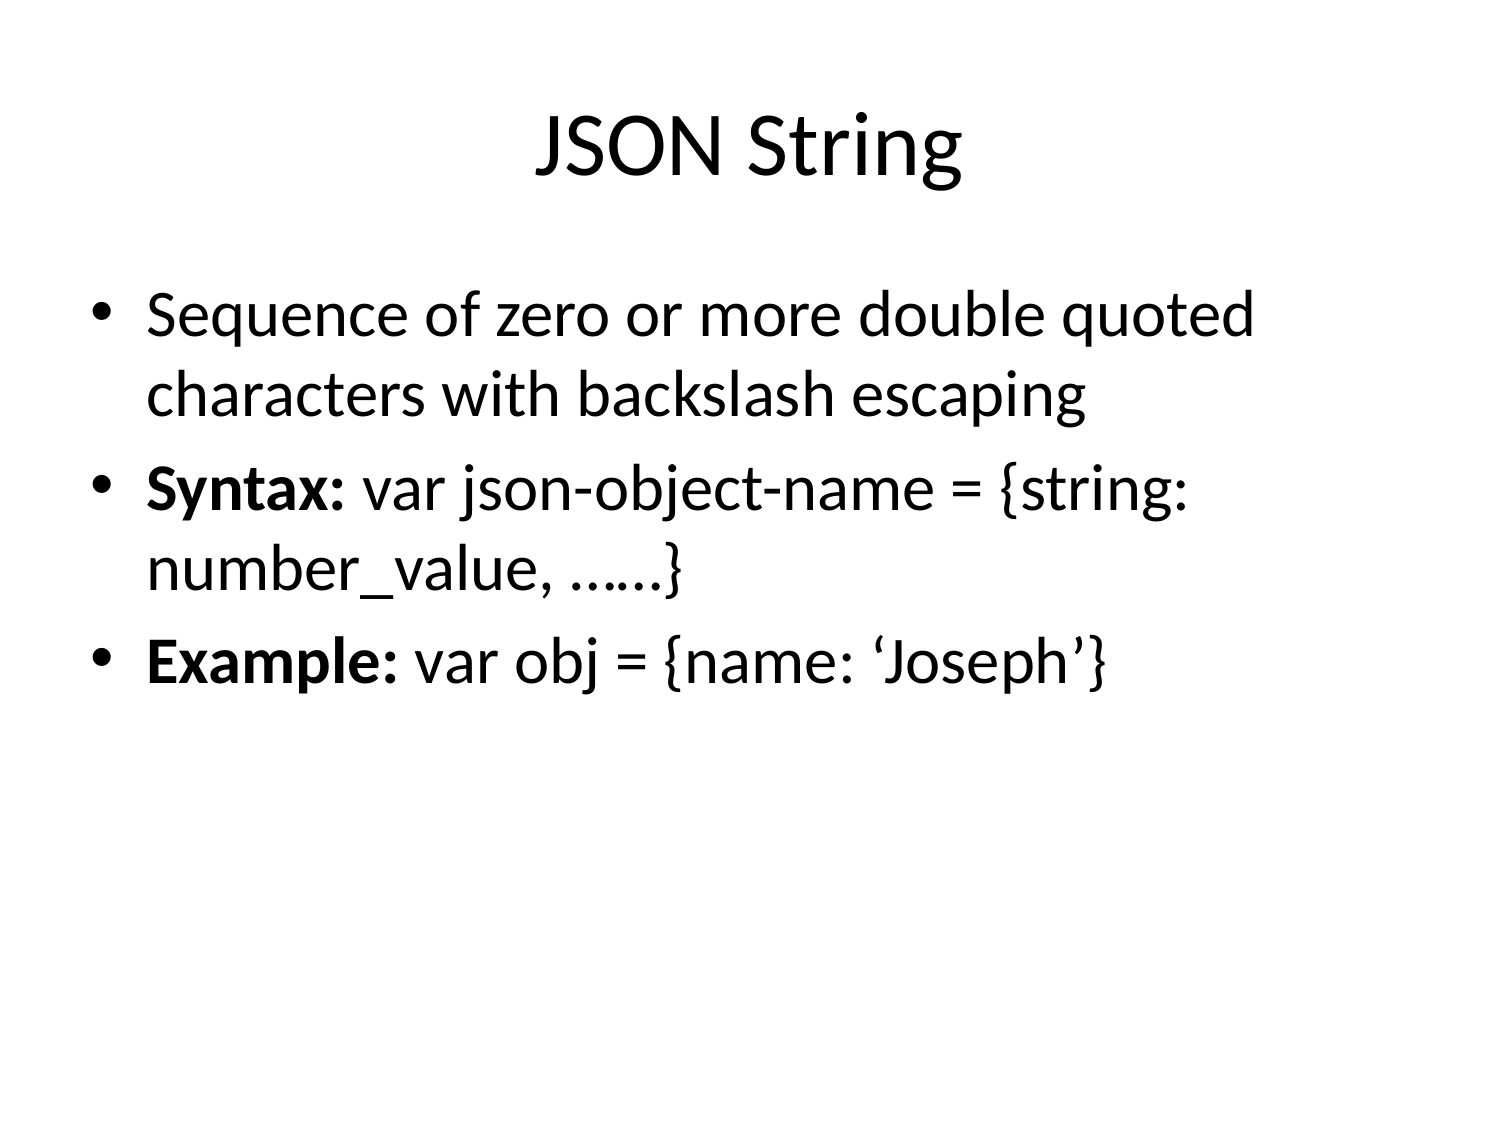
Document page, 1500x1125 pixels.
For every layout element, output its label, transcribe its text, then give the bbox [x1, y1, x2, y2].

title JSON String [75, 45, 1425, 233]
list Sequence of zero or more double quoted characters with backslash escaping Syntax: var json-object-name = {string: number_value, ……} Example: var obj = {name: ‘Joseph’} [75, 262, 1425, 1005]
